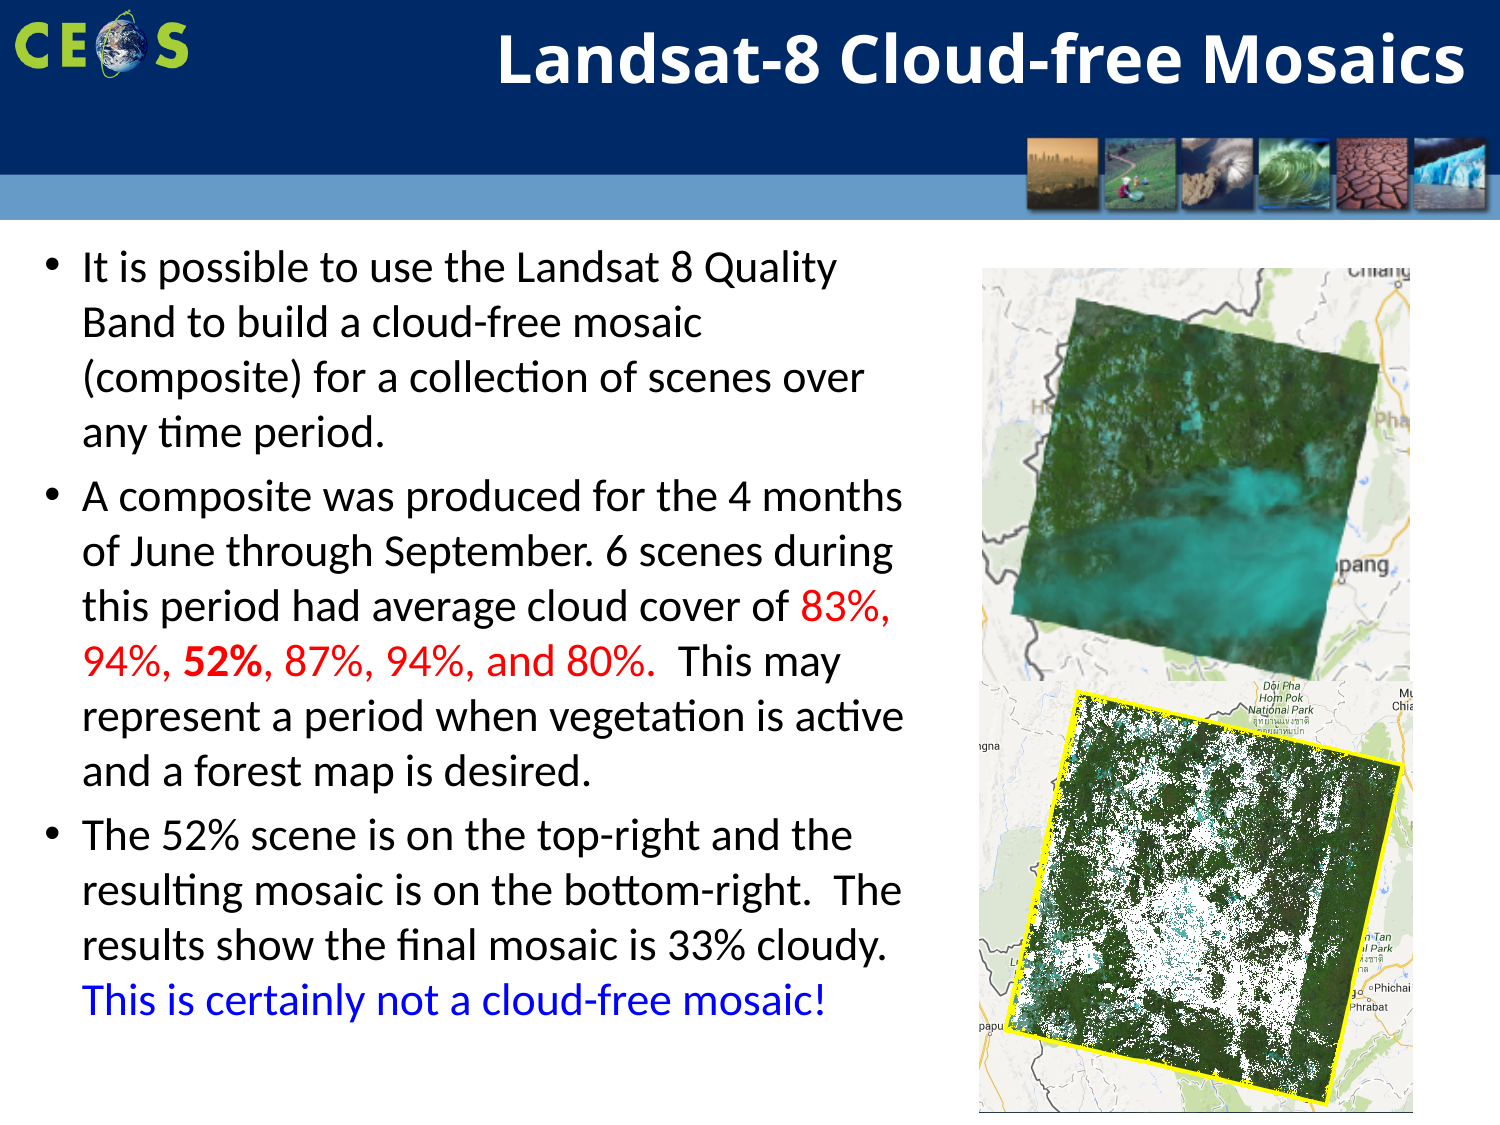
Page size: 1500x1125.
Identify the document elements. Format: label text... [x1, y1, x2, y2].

picture [0, 0, 1500, 220]
text_box It is possible to use the Landsat 8 Quality Band to build a cloud-free mosaic (composite) for a collection of scenes over any time period. A composite was produced for the 4 months of June through September. 6 scenes during this period had average cloud cover of 83%, 94%, 52%, 87%, 94%, and 80%. This may represent a period when vegetation is active and a forest map is desired. The 52% scene is on the top-right and the resulting mosaic is on the bottom-right. The results show the final mosaic is 33% cloudy. This is certainly not a cloud-free mosaic! [29, 229, 948, 1067]
text_box Landsat-8 Cloud-free Mosaics [252, 9, 1482, 104]
picture [979, 267, 1413, 1113]
